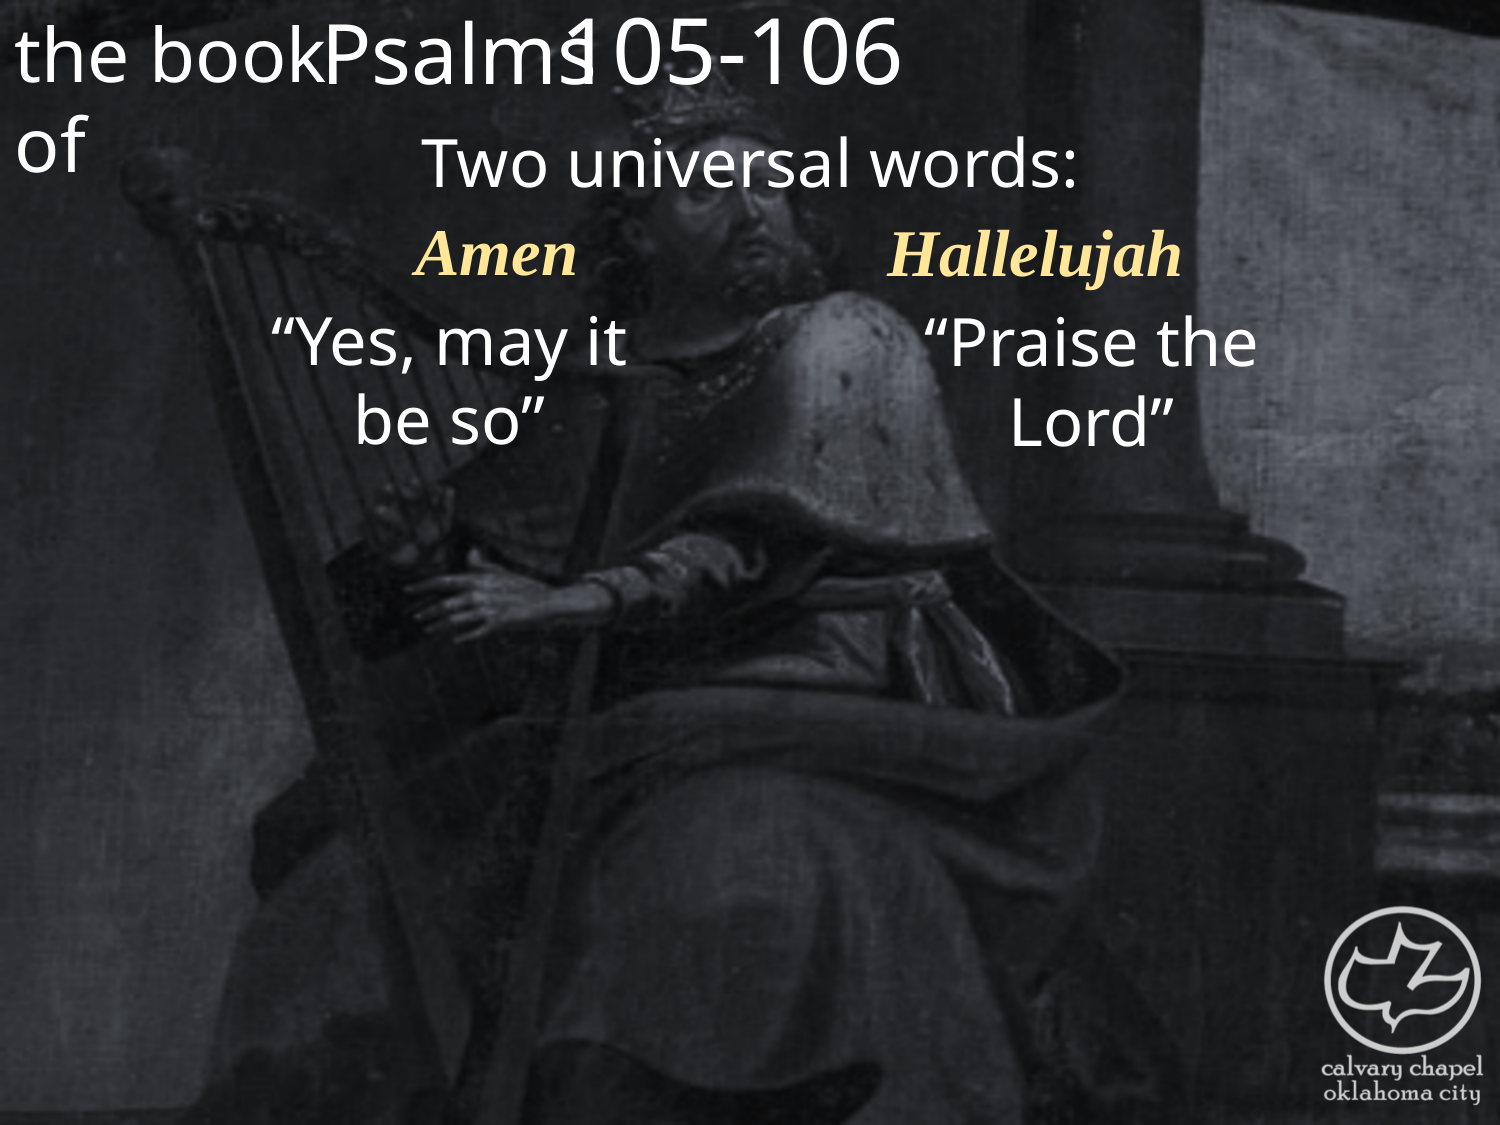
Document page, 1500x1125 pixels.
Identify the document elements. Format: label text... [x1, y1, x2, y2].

text_box Psalms [419, 0, 545, 109]
text_box “Yes, may it be so” [212, 291, 686, 466]
text_box Two universal words: [75, 113, 1426, 209]
text_box 105-106 [545, 0, 964, 111]
picture [0, 0, 1500, 1125]
text_box Hallelujah [858, 202, 1214, 292]
text_box “Praise the Lord” [855, 292, 1329, 467]
text_box the book of [0, 0, 419, 195]
text_box Amen [319, 201, 675, 291]
